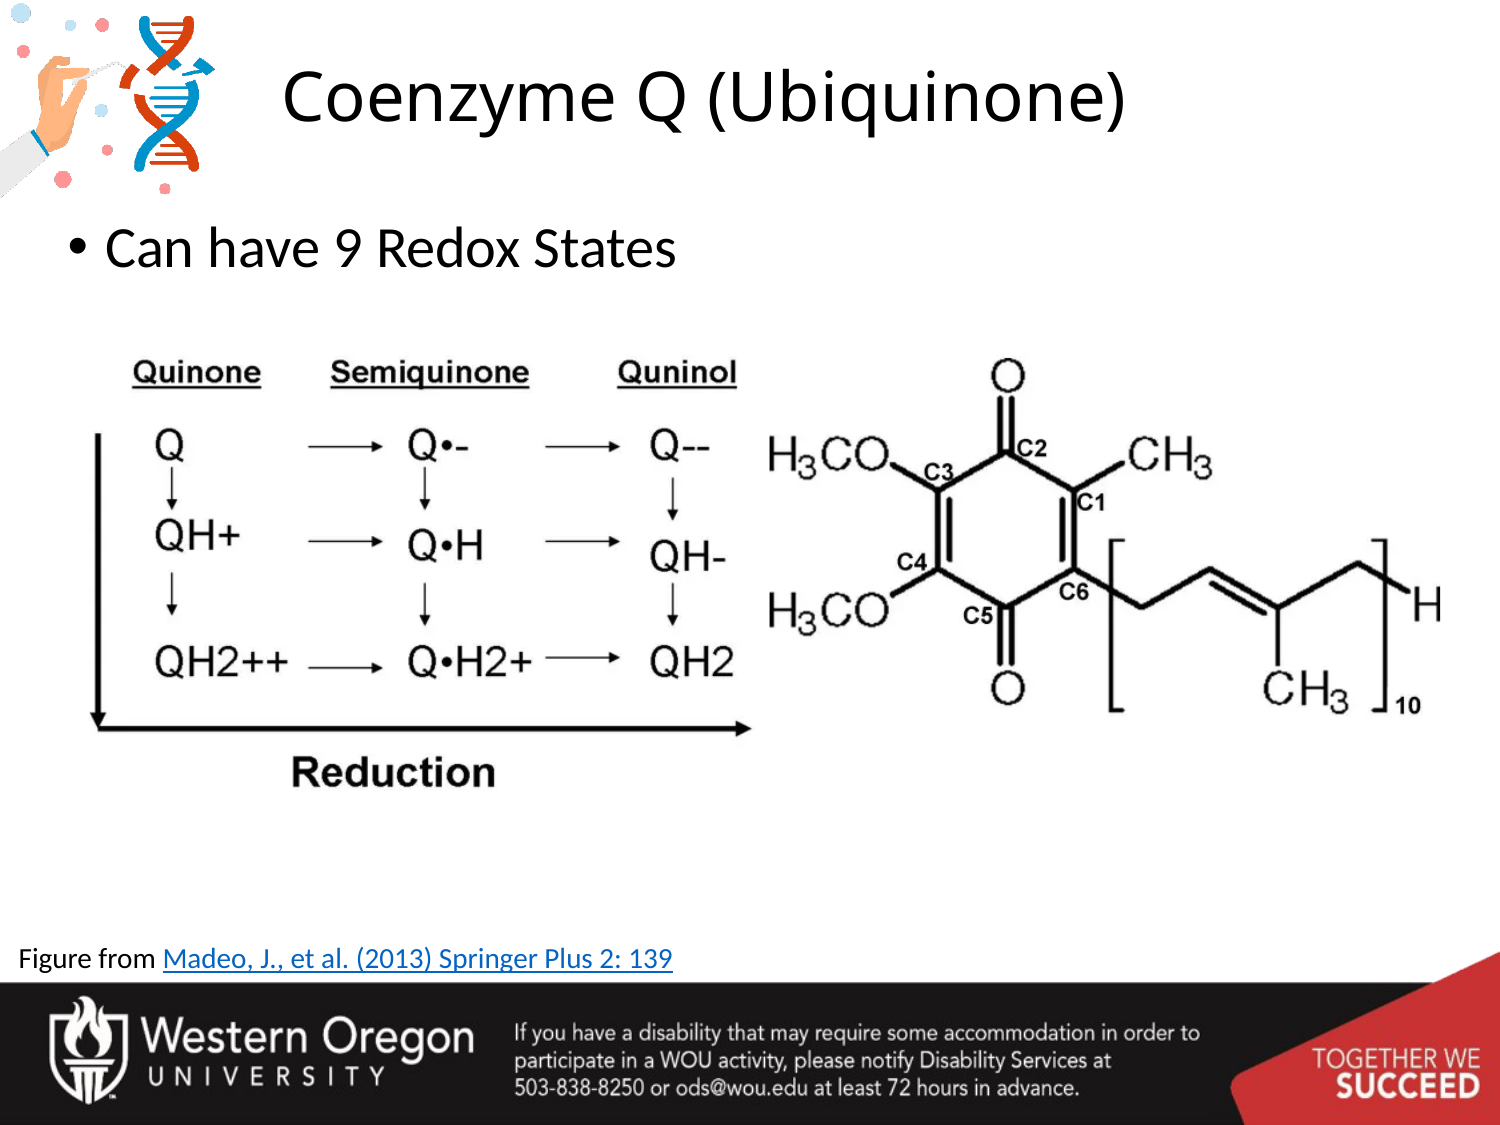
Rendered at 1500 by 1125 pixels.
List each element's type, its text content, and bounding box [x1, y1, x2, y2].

list Can have 9 Redox States [52, 209, 1441, 299]
picture [0, 3, 215, 198]
text_box Figure from Madeo, J., et al. (2013) Springer Plus 2: 139 [3, 932, 689, 982]
title Coenzyme Q (Ubiquinone) [266, 35, 1281, 164]
picture [52, 327, 1441, 826]
picture [0, 946, 1500, 1125]
